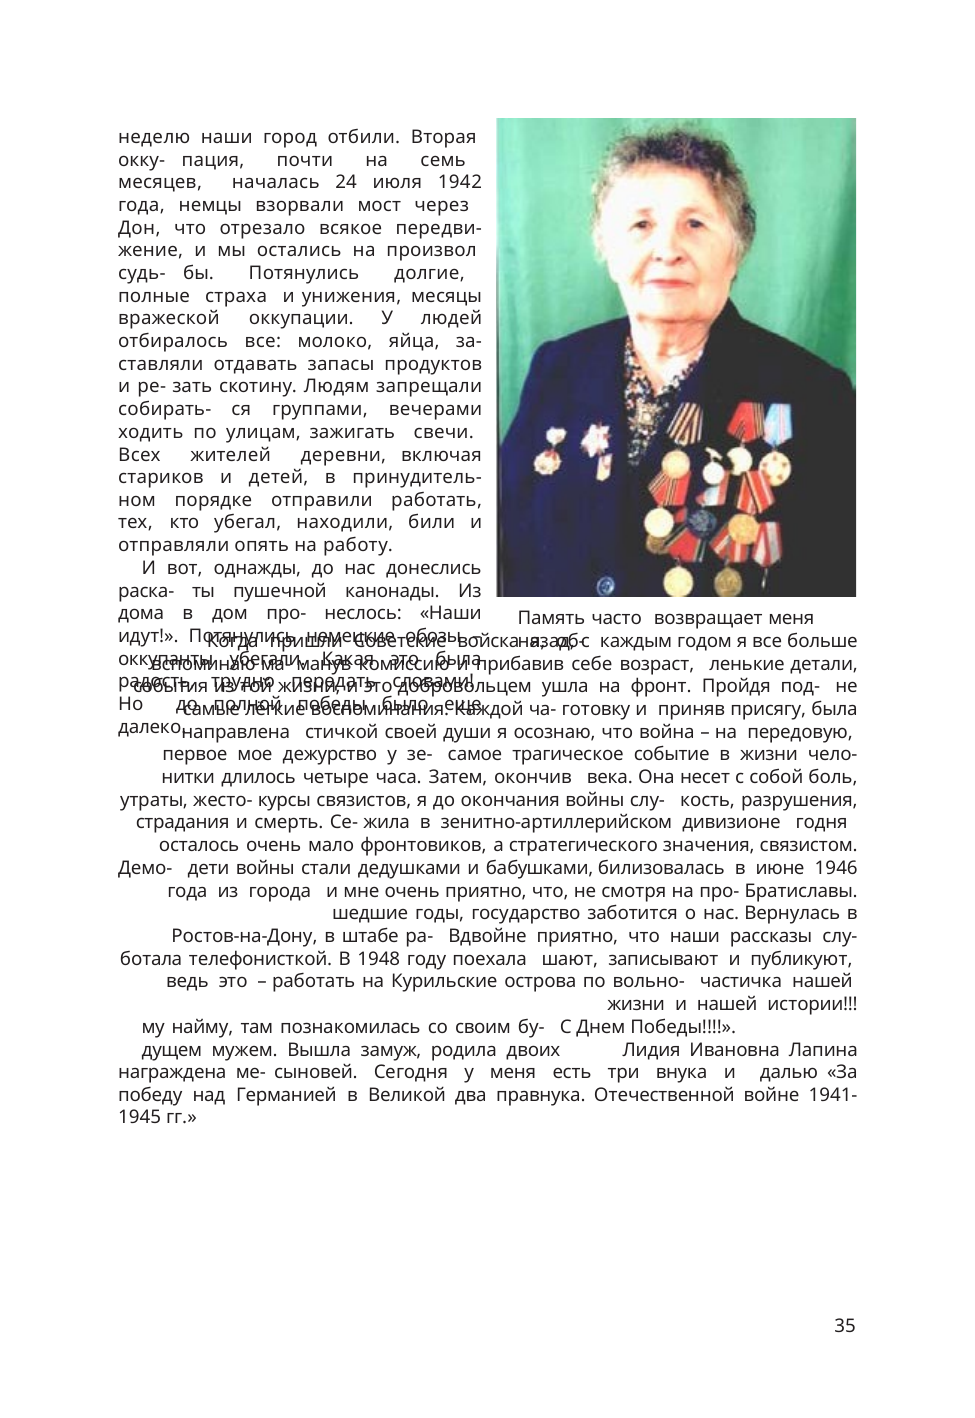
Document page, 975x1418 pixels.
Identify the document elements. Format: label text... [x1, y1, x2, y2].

text_box Когда пришли Советские войска я, об- каждым годом я все больше вспоминаю ма- манув комиссию и прибавив себе возраст, ленькие детали, события из той жизни, и это добровольцем ушла на фронт. Пройдя под- не самые лёгкие воспоминания. Каждой ча- готовку и приняв присягу, была направлена стичкой своей души я осознаю, что война – на передовую, первое мое дежурство у зе- самое трагическое событие в жизни чело- нитки длилось четыре часа. Затем, окончив века. Она несет с собой боль, утраты, жесто- курсы связистов, я до окончания войны слу- кость, разрушения, страдания и смерть. Се- жила в зенитно-артиллерийском дивизионе годня осталось очень мало фронтовиков, а стратегического значения, связистом. Демо- дети войны стали дедушками и бабушками, билизовалась в июне 1946 года из города и мне очень приятно, что, не смотря на про- Братиславы. шедшие годы, государство заботится о нас. Вернулась в Ростов-на-Дону, в штабе ра- Вдвойне приятно, что наши рассказы слу- ботала телефонисткой. В 1948 году поехала шают, записывают и публикуют, ведь это – работать на Курильские острова по вольно- частичка нашей жизни и нашей истории!!! му найму, там познакомилась со своим бу- С Днем Победы!!!!». дущем мужем. Вышла замуж, родила двоих Лидия Ивановна Лапина награждена ме- сыновей. Сегодня у меня есть три внука и далью «За победу над Германией в Великой два правнука. Отечественной войне 1941-1945 гг.» [116, 628, 859, 1128]
text_box [496, 118, 857, 597]
text_box 35 [832, 1314, 859, 1337]
text_box Память часто возвращает меня назад, с [515, 606, 859, 628]
text_box неделю наши город отбили. Вторая окку- пация, почти на семь месяцев, началась 24 июля 1942 года, немцы взорвали мост через Дон, что отрезало всякое передви- жение, и мы остались на произвол судь- бы. Потянулись долгие, полные страха и унижения, месяцы вражеской оккупации. У людей отбиралось все: молоко, яйца, за- ставляли отдавать запасы продуктов и ре- зать скотину. Людям запрещали собирать- ся группами, вечерами ходить по улицам, зажигать свечи. Всех жителей деревни, включая стариков и детей, в принудитель- ном порядке отправили работать, тех, кто убегал, находили, били и отправляли опять на работу. И вот, однажды, до нас донеслись раска- ты пушечной канонады. Из дома в дом про- неслось: «Наши идут!». Потянулись немецкие обозы – оккупанты убегали. Какая это была радость, трудно передать словами! Но до полной победы было еще далеко. [115, 124, 483, 737]
